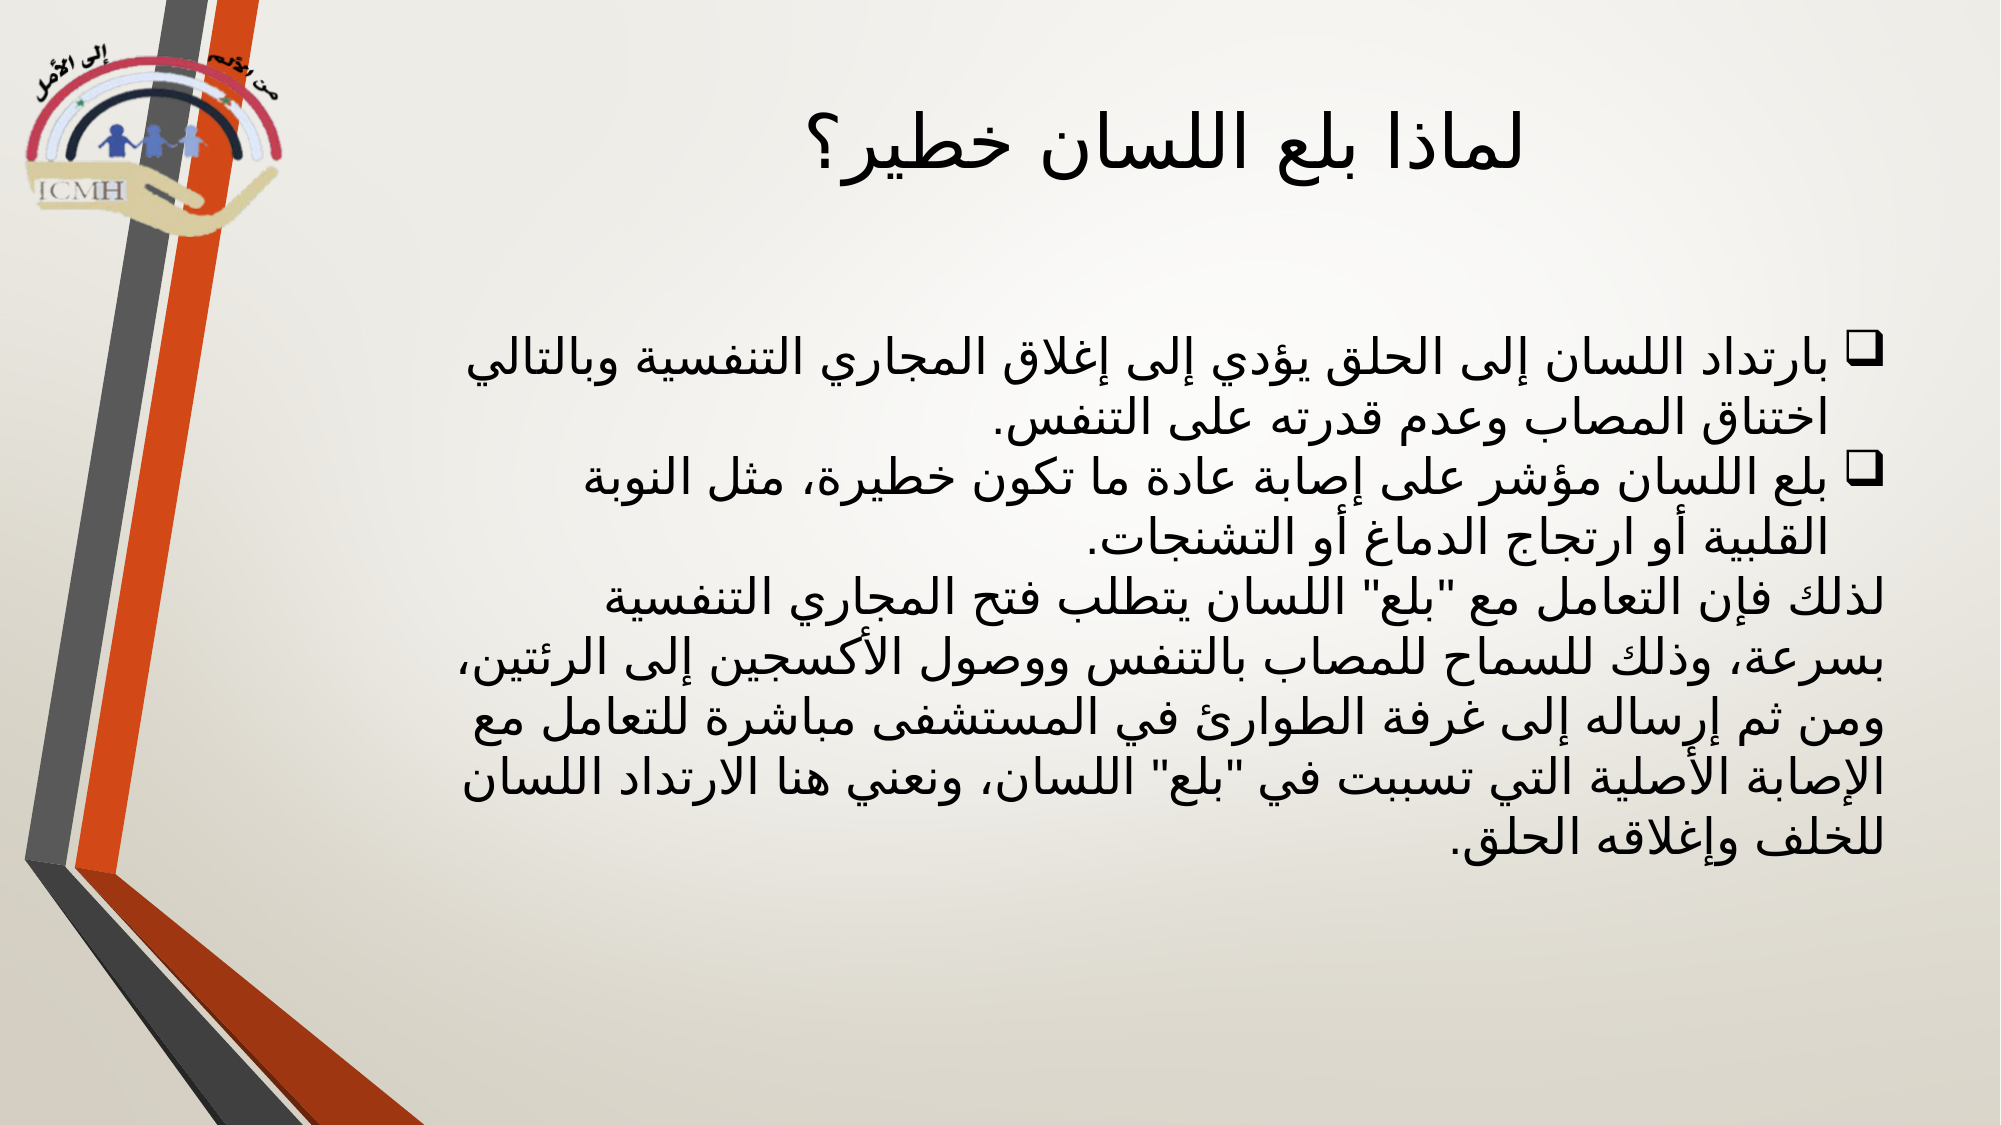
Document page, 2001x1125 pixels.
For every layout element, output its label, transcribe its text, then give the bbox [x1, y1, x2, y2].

picture [0, 13, 309, 245]
text_box لماذا بلع اللسان خطير؟ [571, 86, 1760, 191]
text_box بارتداد اللسان إلى الحلق يؤدي إلى إغلاق المجاري التنفسية وبالتالي اختناق المصاب وعدم قدرته على التنفس. بلع اللسان مؤشر على إصابة عادة ما تكون خطيرة، مثل النوبة القلبية أو ارتجاج الدماغ أو التشنجات. لذلك فإن التعامل مع "بلع" اللسان يتطلب فتح المجاري التنفسية بسرعة، وذلك للسماح للمصاب بالتنفس ووصول الأكسجين إلى الرئتين، ومن ثم إرساله إلى غرفة الطوارئ في المستشفى مباشرة للتعامل مع الإصابة الأصلية التي تسببت في "بلع" اللسان، ونعني هنا الارتداد اللسان للخلف وإغلاقه الحلق. [429, 316, 1902, 872]
